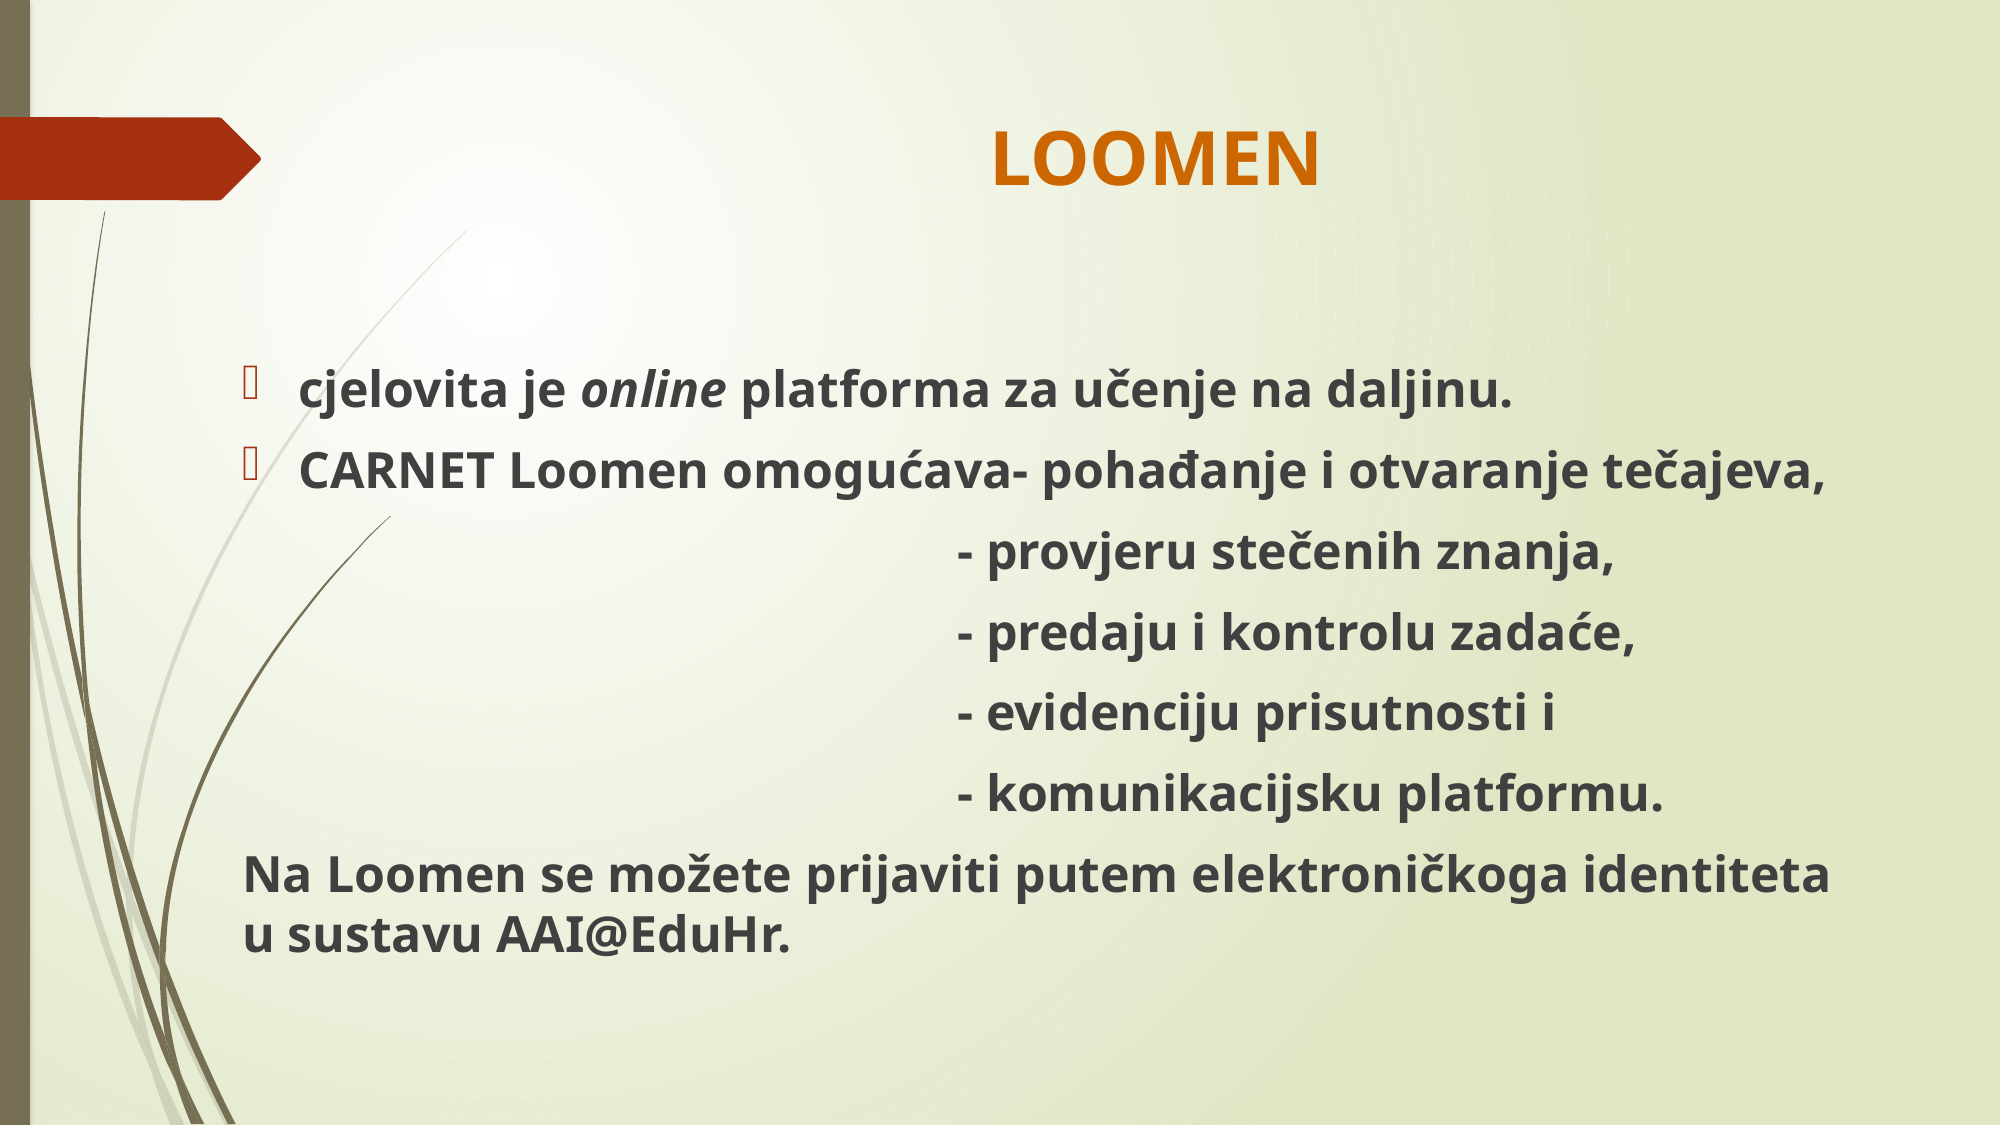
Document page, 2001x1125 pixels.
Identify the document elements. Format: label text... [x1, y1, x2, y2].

list cjelovita je online platforma za učenje na daljinu. CARNET Loomen omogućava- pohađanje i otvaranje tečajeva, - provjeru stečenih znanja, - predaju i kontrolu zadaće, - evidenciju prisutnosti i - komunikacijsku platformu. Na Loomen se možete prijaviti putem elektroničkoga identiteta u sustavu AAI@EduHr. [227, 350, 1888, 970]
title LOOMEN [425, 102, 1888, 313]
